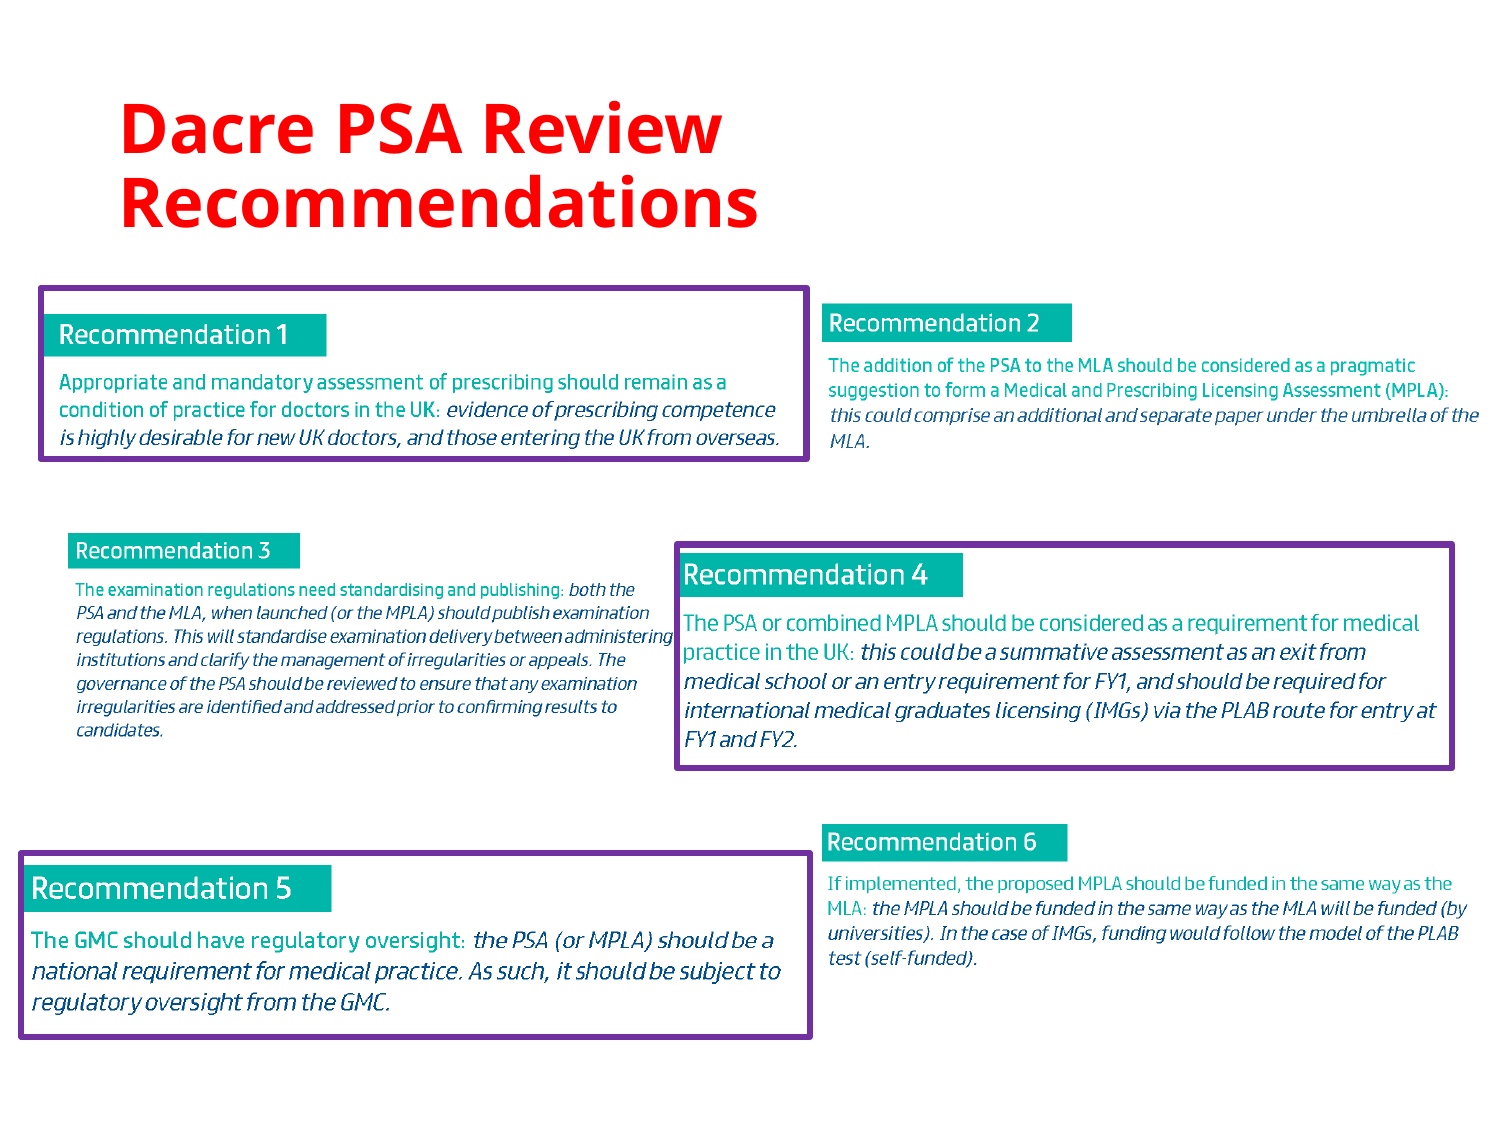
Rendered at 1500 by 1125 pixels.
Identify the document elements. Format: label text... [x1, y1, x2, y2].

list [43, 290, 804, 457]
picture [822, 295, 1485, 457]
title Dacre PSA Review Recommendations [103, 59, 1397, 278]
picture [24, 856, 807, 1034]
picture [822, 820, 1480, 983]
picture [68, 527, 1450, 765]
